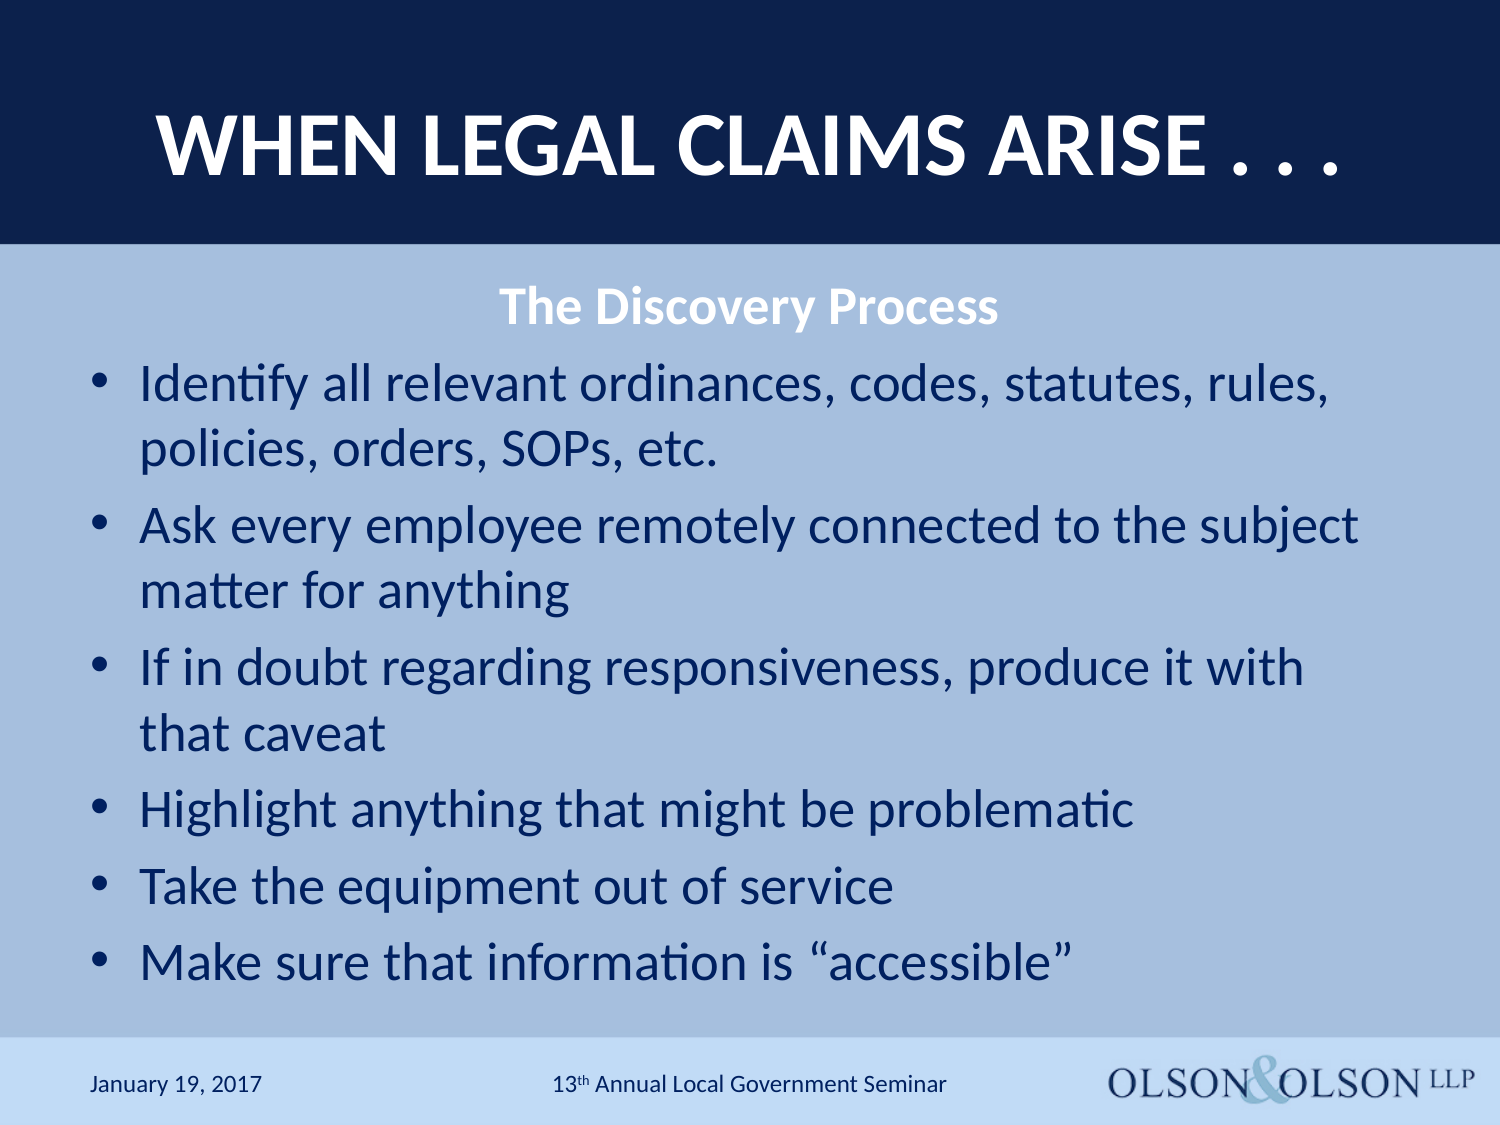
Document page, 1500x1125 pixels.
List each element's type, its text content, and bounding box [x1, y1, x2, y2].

list The Discovery Process Identify all relevant ordinances, codes, statutes, rules, policies, orders, SOPs, etc. Ask every employee remotely connected to the subject matter for anything If in doubt regarding responsiveness, produce it with that caveat Highlight anything that might be problematic Take the equipment out of service Make sure that information is “accessible” [75, 262, 1425, 1005]
title WHEN LEGAL CLAIMS ARISE . . . [75, 45, 1425, 233]
picture [0, 0, 1500, 1125]
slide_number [75, 1052, 425, 1113]
footer 13th Annual Local Government Seminar [512, 1052, 988, 1113]
